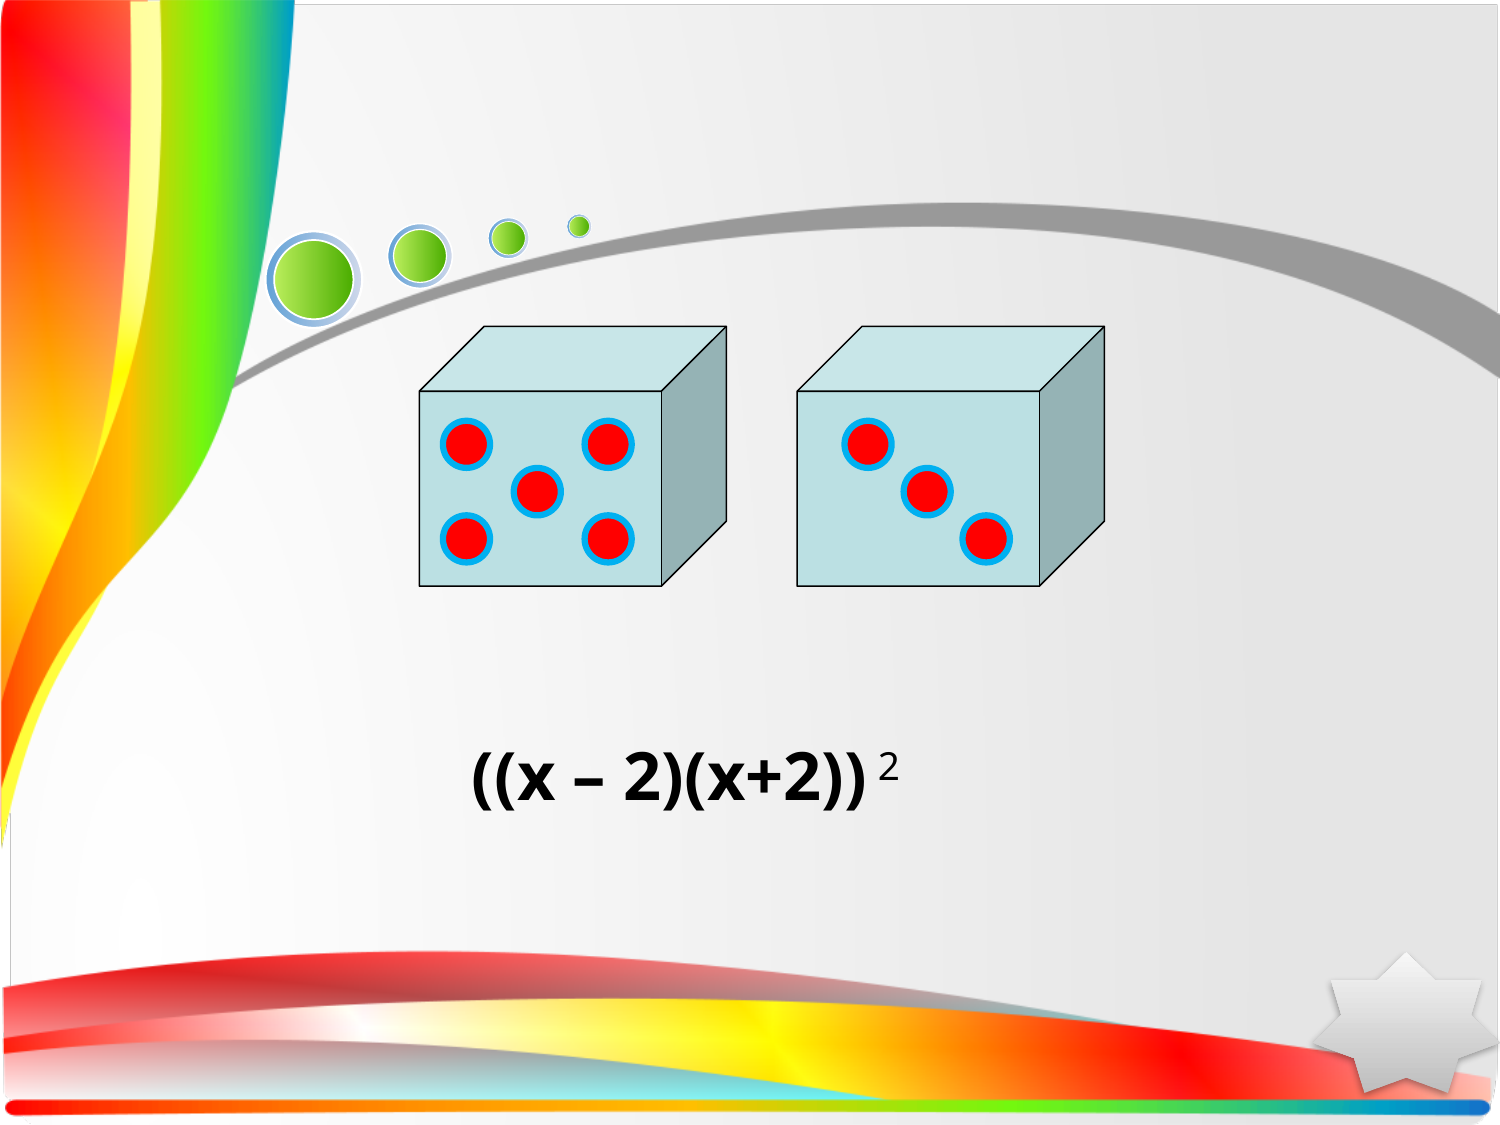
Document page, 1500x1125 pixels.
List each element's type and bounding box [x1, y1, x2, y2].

text_box [478, 207, 540, 269]
list [241, 207, 386, 352]
text_box [371, 207, 469, 305]
picture [0, 0, 1500, 1125]
text_box [560, 207, 598, 245]
